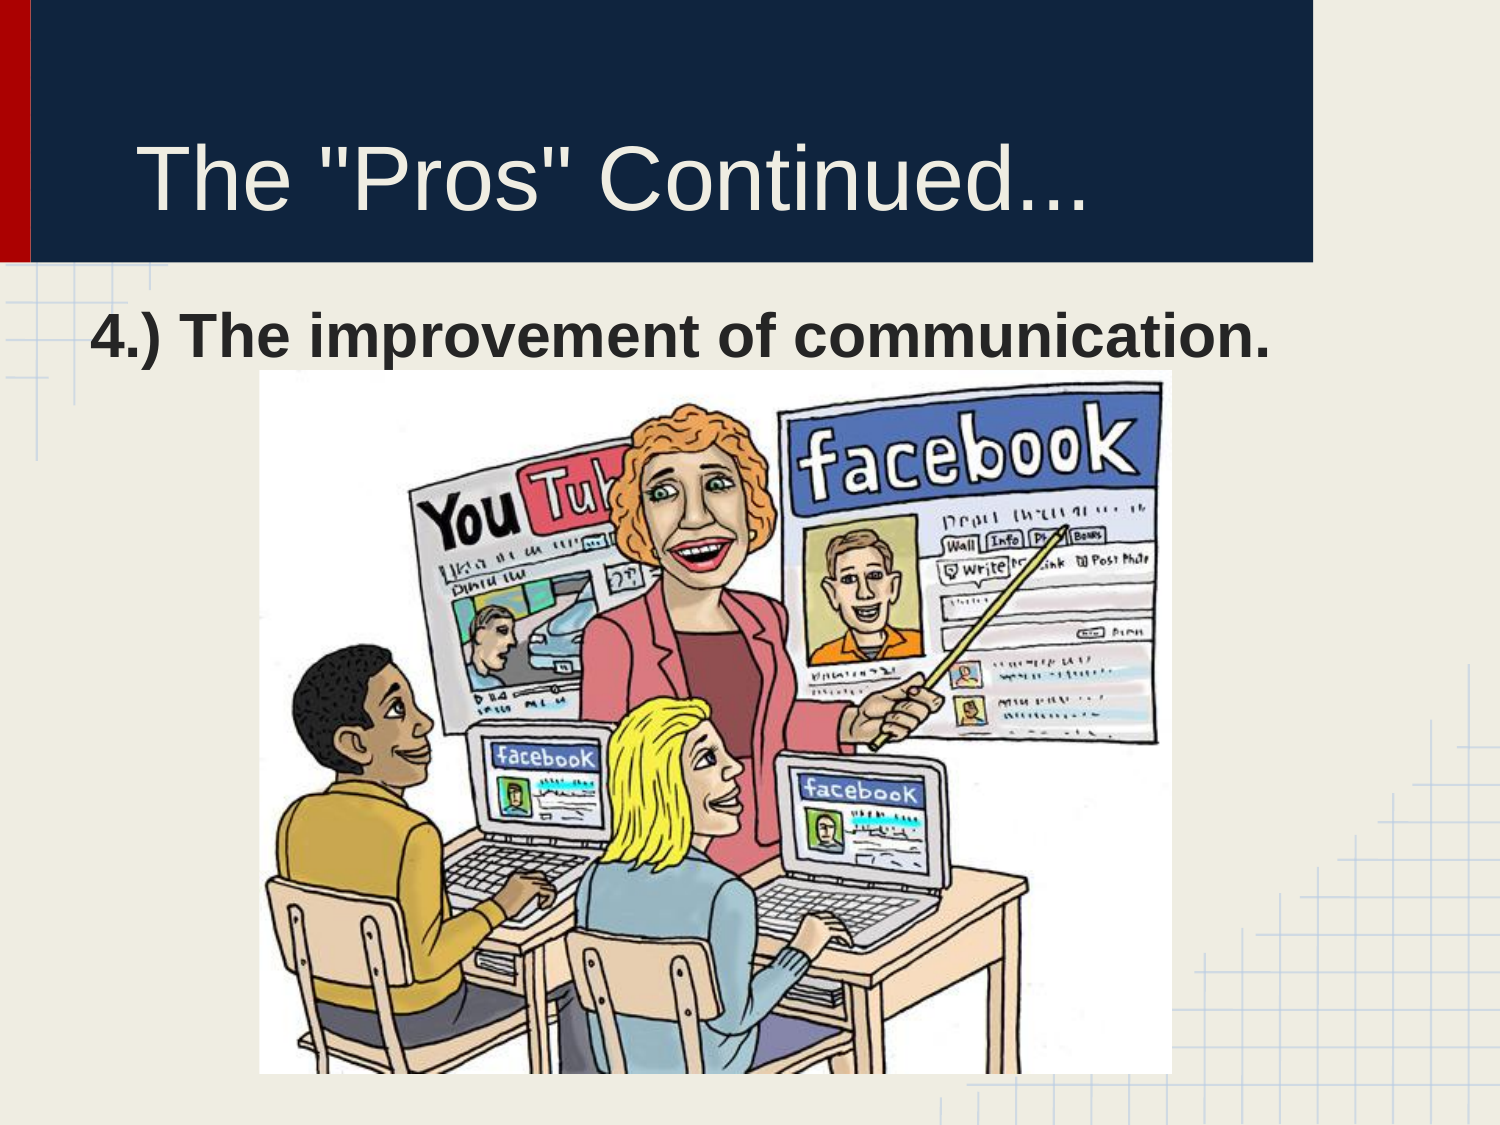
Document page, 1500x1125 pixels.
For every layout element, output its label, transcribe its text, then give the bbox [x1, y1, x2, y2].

list 4.) The improvement of communication. [75, 279, 1425, 948]
text_box [259, 370, 1172, 1074]
title The "Pros" Continued... [75, 25, 1276, 244]
